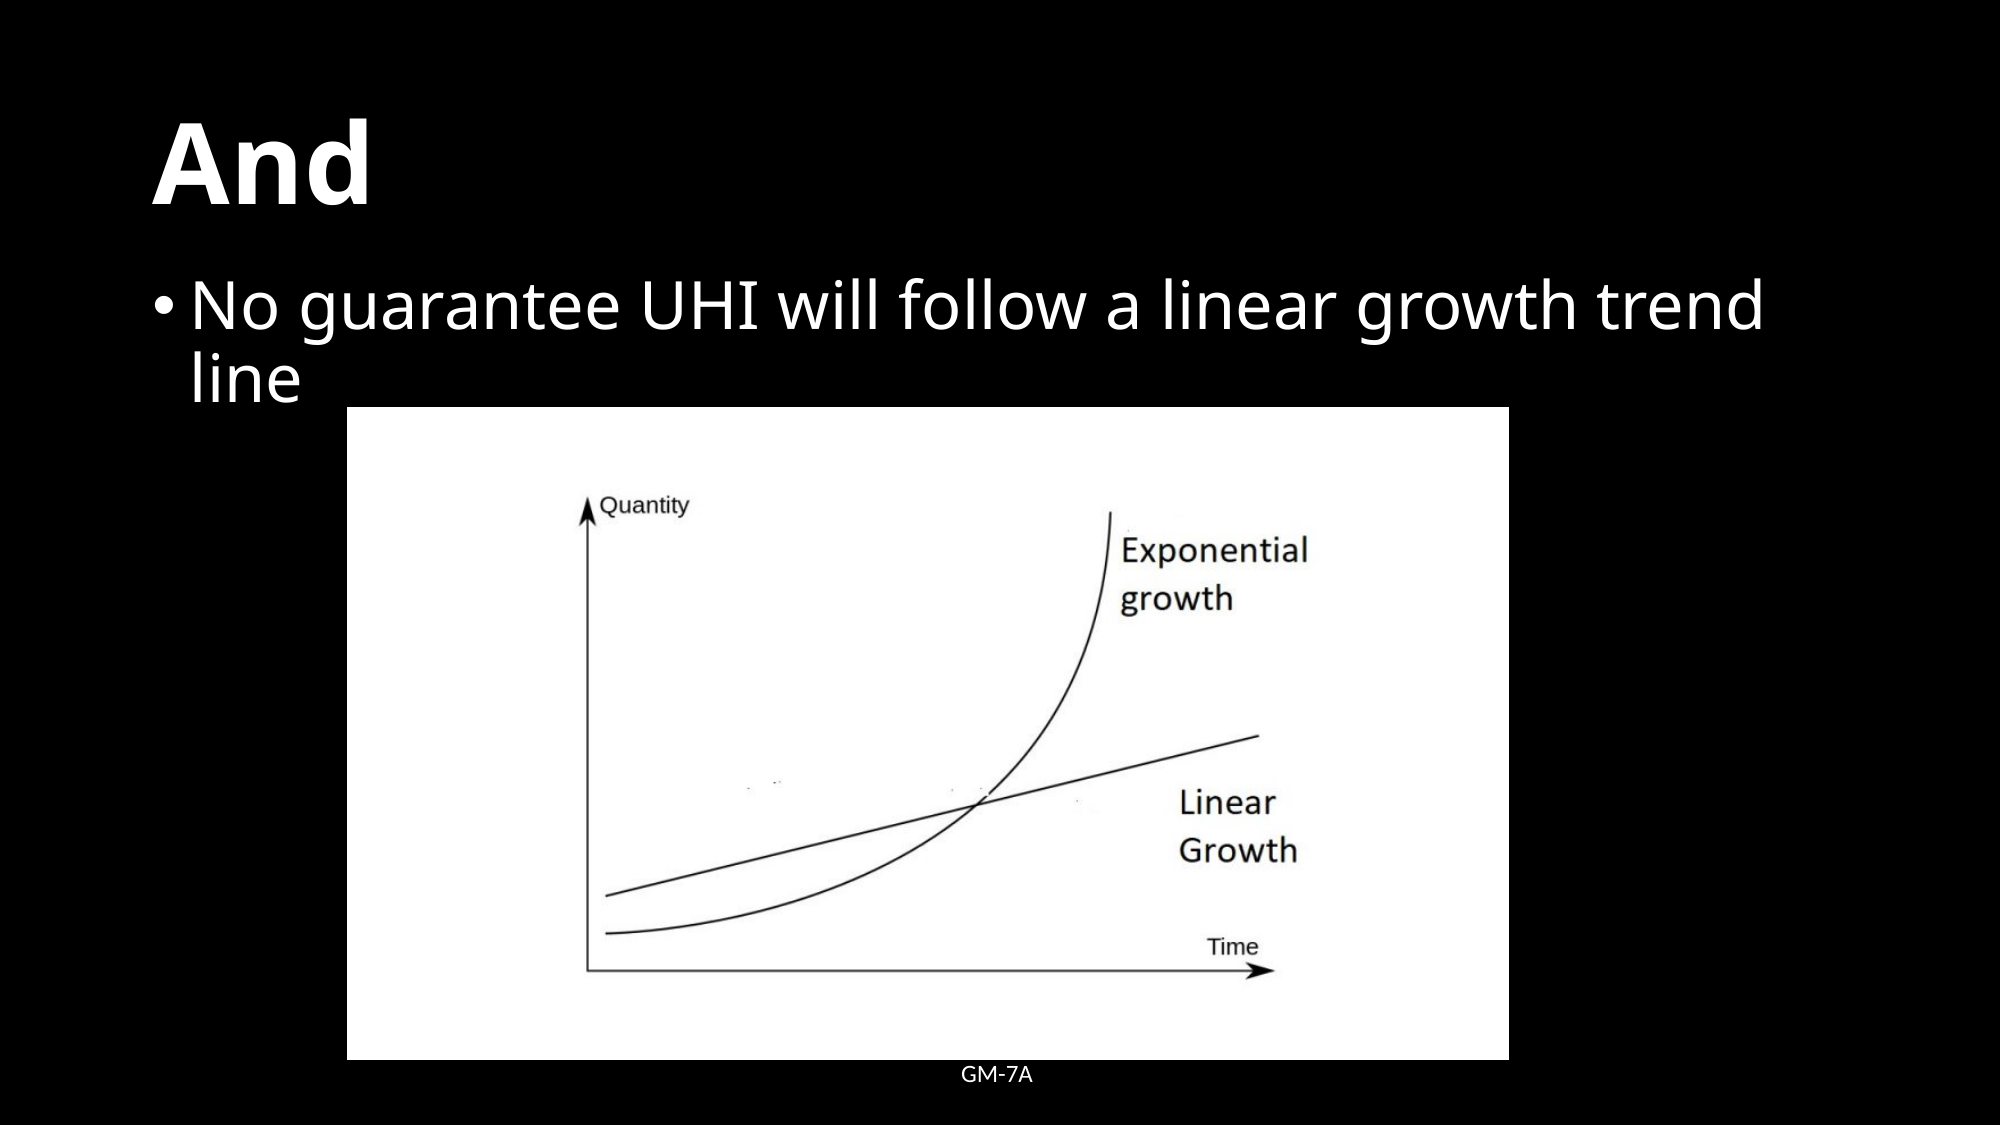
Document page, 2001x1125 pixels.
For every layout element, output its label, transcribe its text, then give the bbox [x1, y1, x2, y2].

list No guarantee UHI will follow a linear growth trend line [137, 264, 1863, 564]
picture [347, 407, 1509, 1061]
footer GM-7A [662, 1061, 1338, 1103]
title And [137, 59, 1863, 264]
